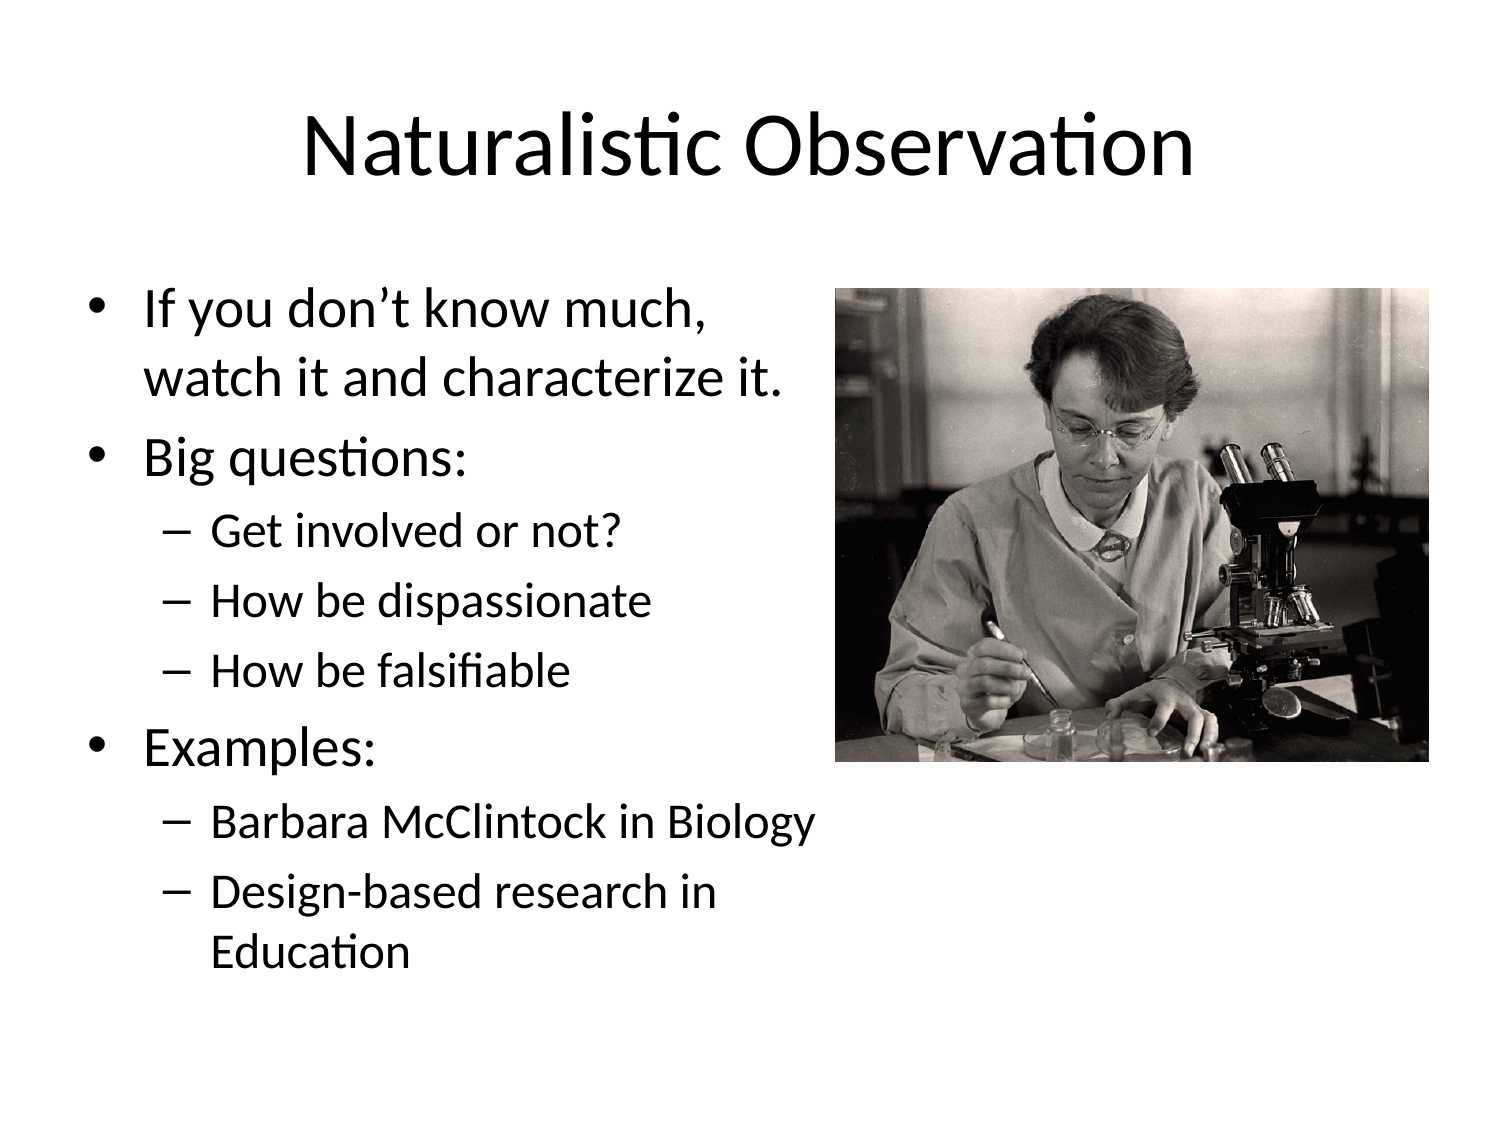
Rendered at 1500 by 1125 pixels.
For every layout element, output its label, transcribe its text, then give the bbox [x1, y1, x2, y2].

picture [835, 288, 1429, 762]
list If you don’t know much, watch it and characterize it. Big questions: Get involved or not? How be dispassionate How be falsifiable Examples: Barbara McClintock in Biology Design-based research in Education [72, 262, 836, 1005]
title Naturalistic Observation [75, 45, 1425, 233]
